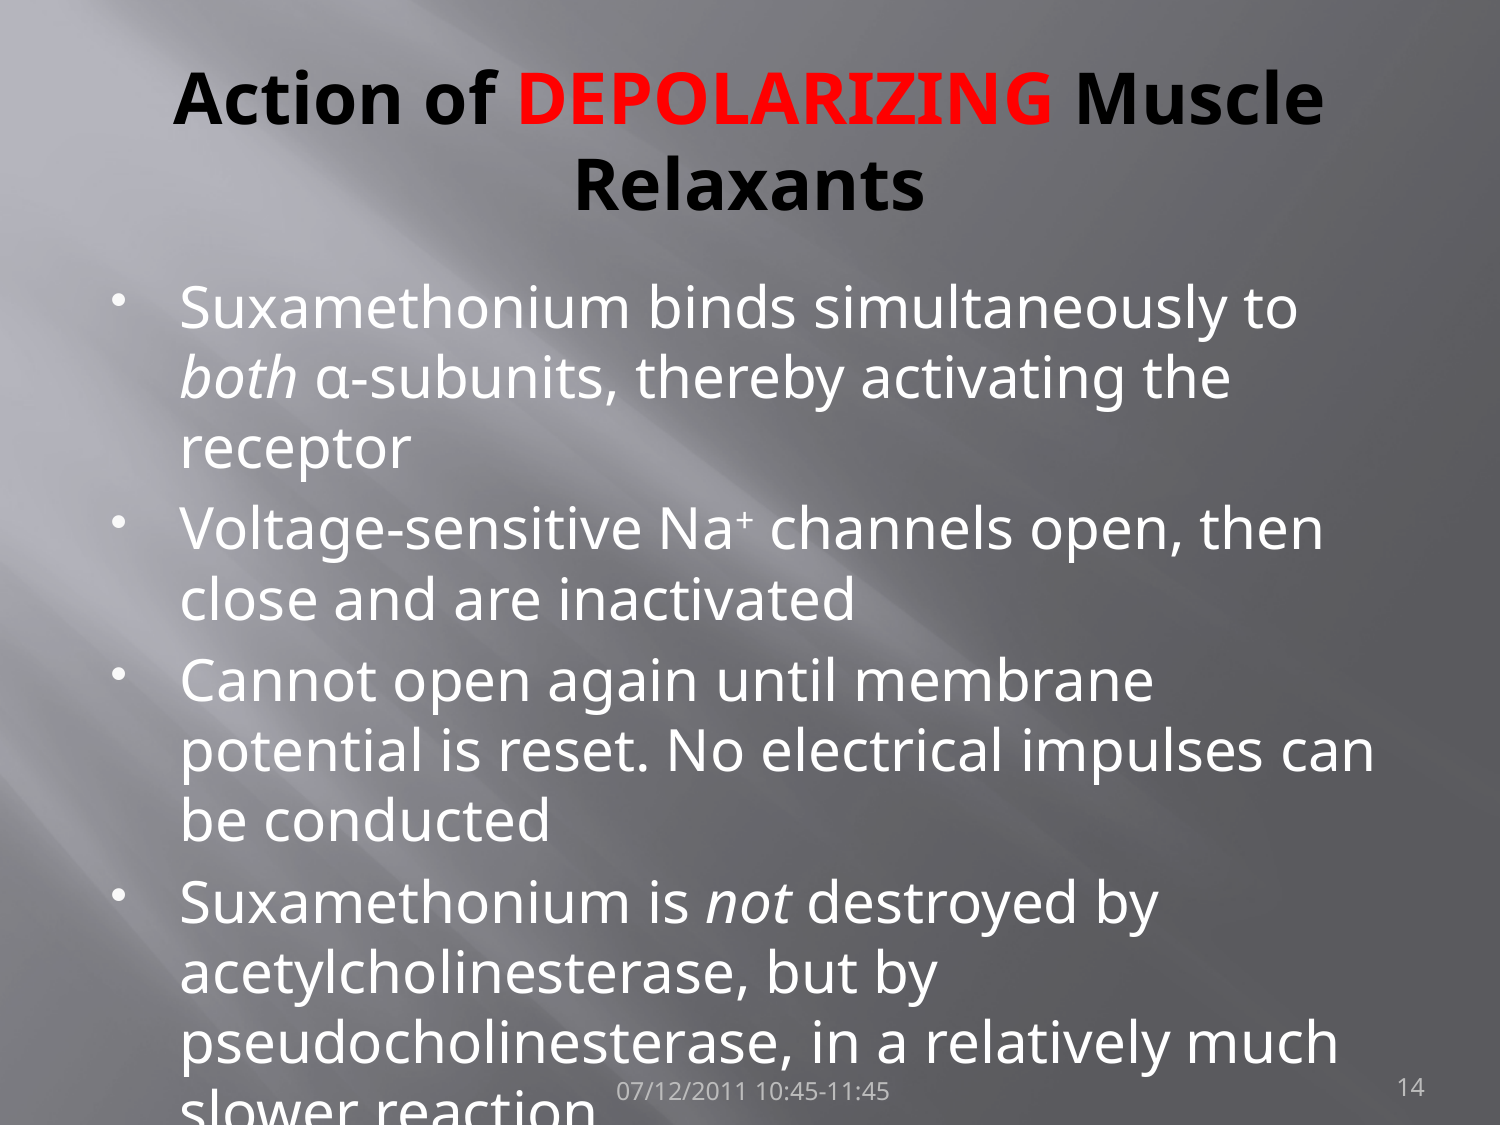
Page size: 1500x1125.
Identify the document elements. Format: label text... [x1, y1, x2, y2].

title Action of DEPOLARIZING Muscle Relaxants [75, 45, 1425, 233]
footer 07/12/2011 10:45-11:45 [512, 1052, 988, 1113]
slide_number 14 [1299, 1052, 1425, 1113]
list Suxamethonium binds simultaneously to both α-subunits, thereby activating the receptor Voltage-sensitive Na+ channels open, then close and are inactivated Cannot open again until membrane potential is reset. No electrical impulses can be conducted Suxamethonium is not destroyed by acetylcholinesterase, but by pseudocholinesterase, in a relatively much slower reaction [74, 262, 1426, 1036]
